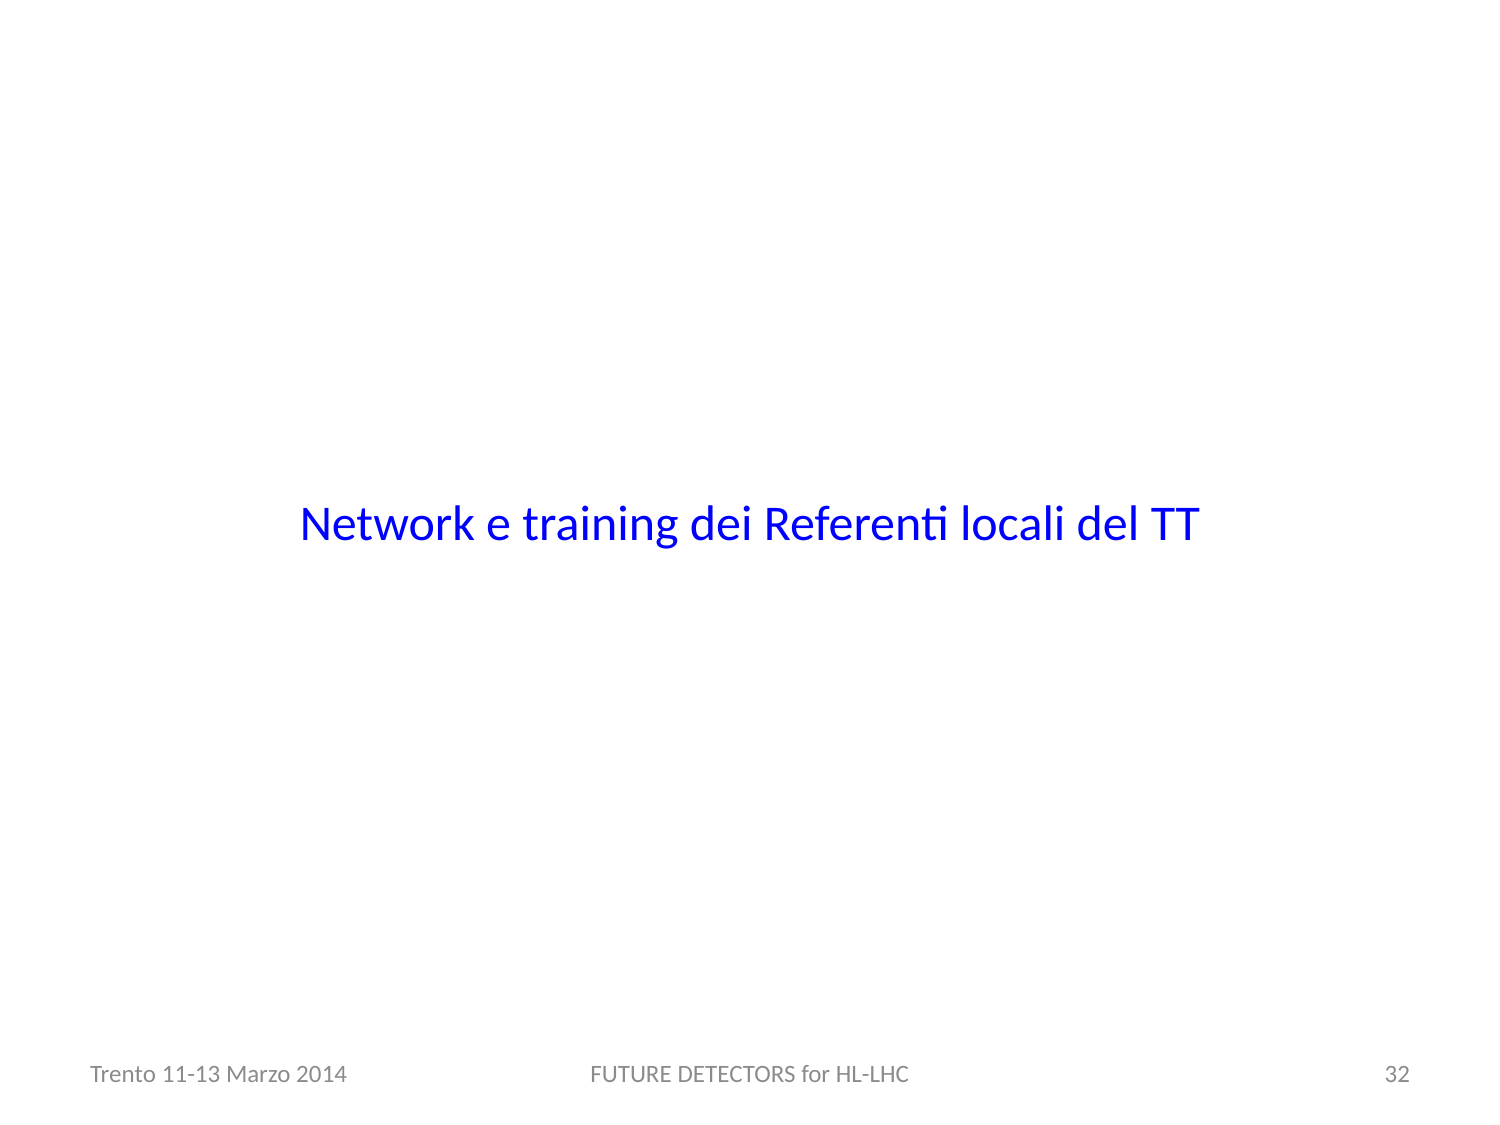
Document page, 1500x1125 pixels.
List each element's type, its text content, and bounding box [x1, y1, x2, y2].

slide_number 32 [1074, 1042, 1425, 1103]
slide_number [75, 1042, 425, 1103]
footer FUTURE DETECTORS for HL-LHC [512, 1042, 988, 1103]
title Network e training dei Referenti locali del TT [75, 426, 1425, 615]
